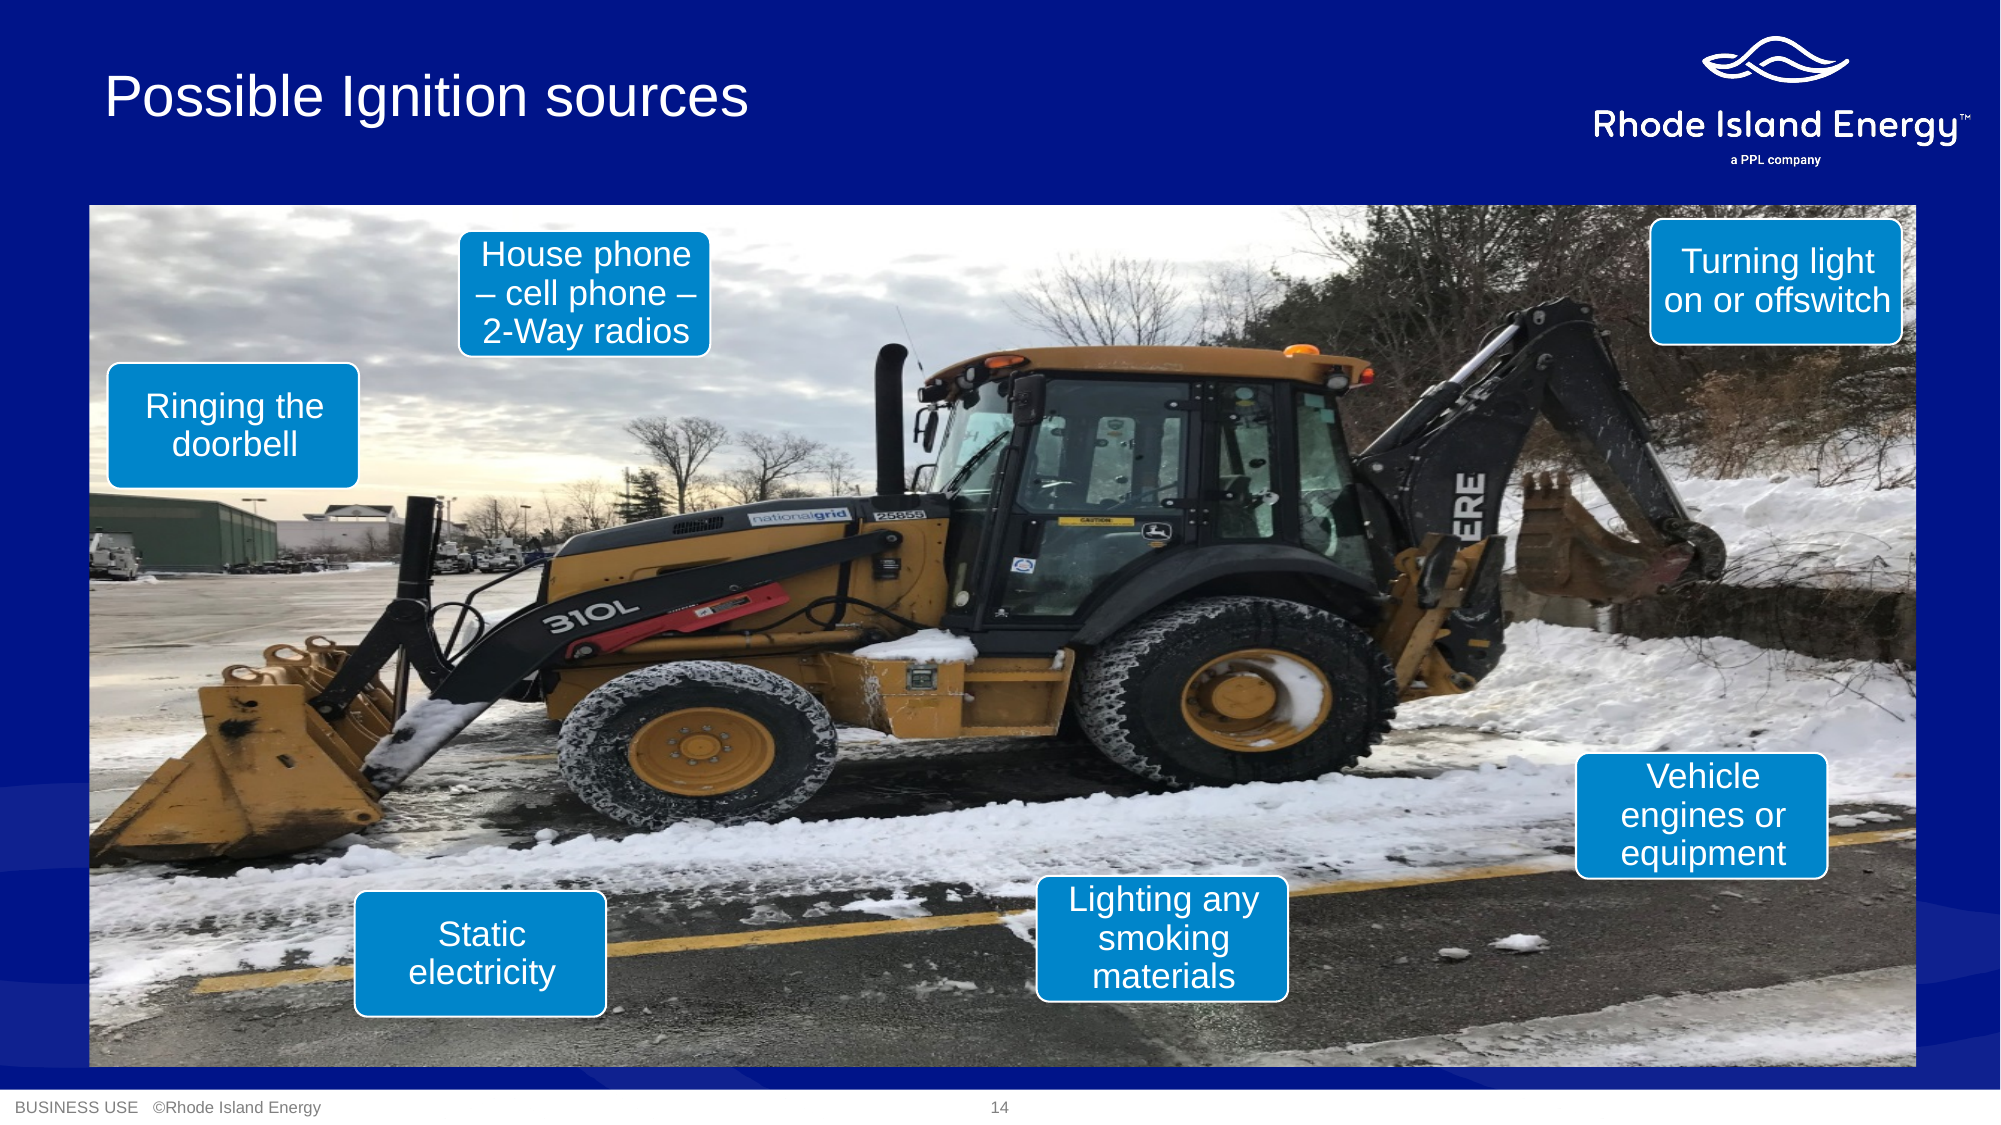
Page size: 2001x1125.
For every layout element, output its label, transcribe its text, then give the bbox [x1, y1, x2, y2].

list Possible Ignition sources [89, 58, 1566, 144]
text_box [89, 205, 1917, 1067]
picture [1594, 35, 1971, 167]
